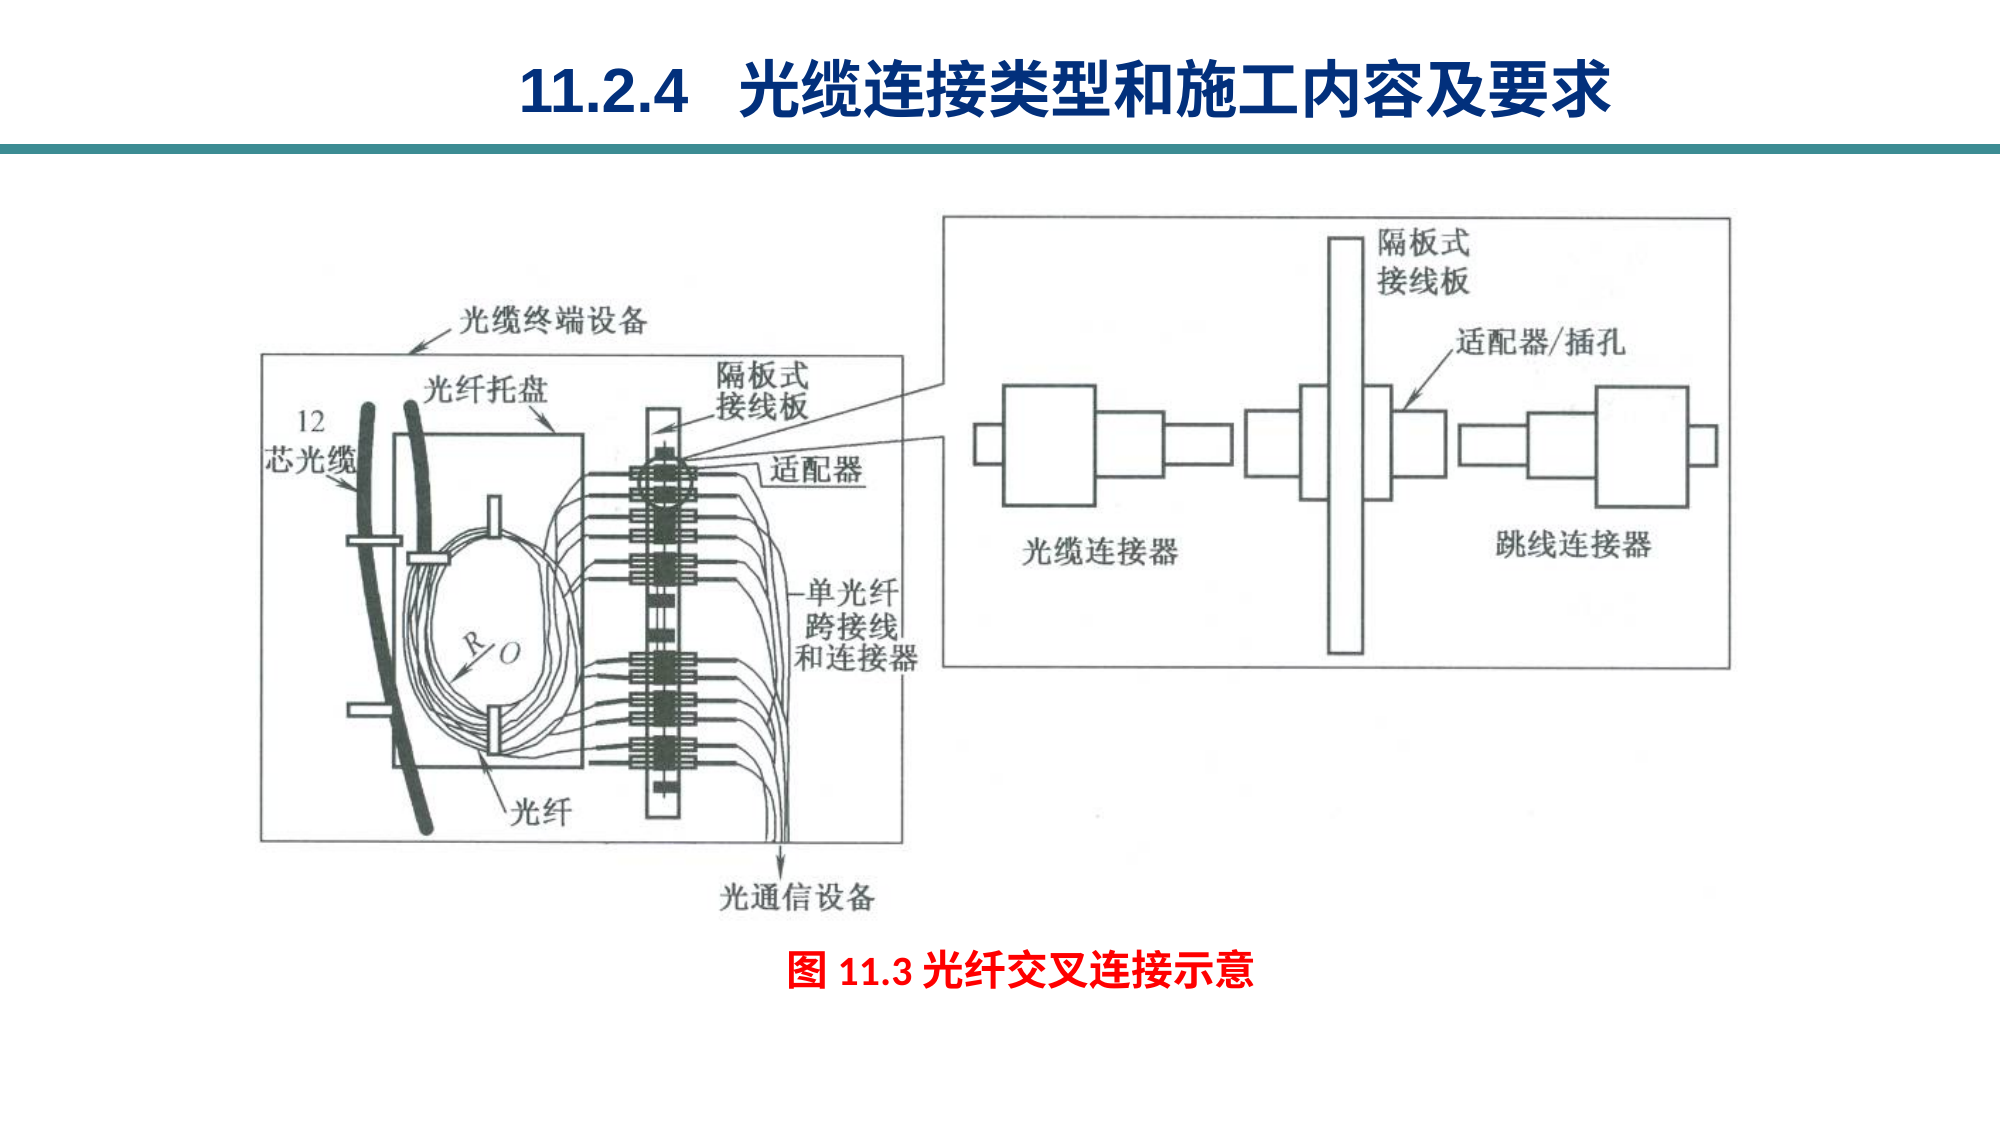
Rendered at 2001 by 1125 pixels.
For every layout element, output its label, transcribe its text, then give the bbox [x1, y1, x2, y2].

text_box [255, 207, 1742, 1006]
text_box 11.2.4 光缆连接类型和施工内容及要求 [503, 42, 1674, 138]
